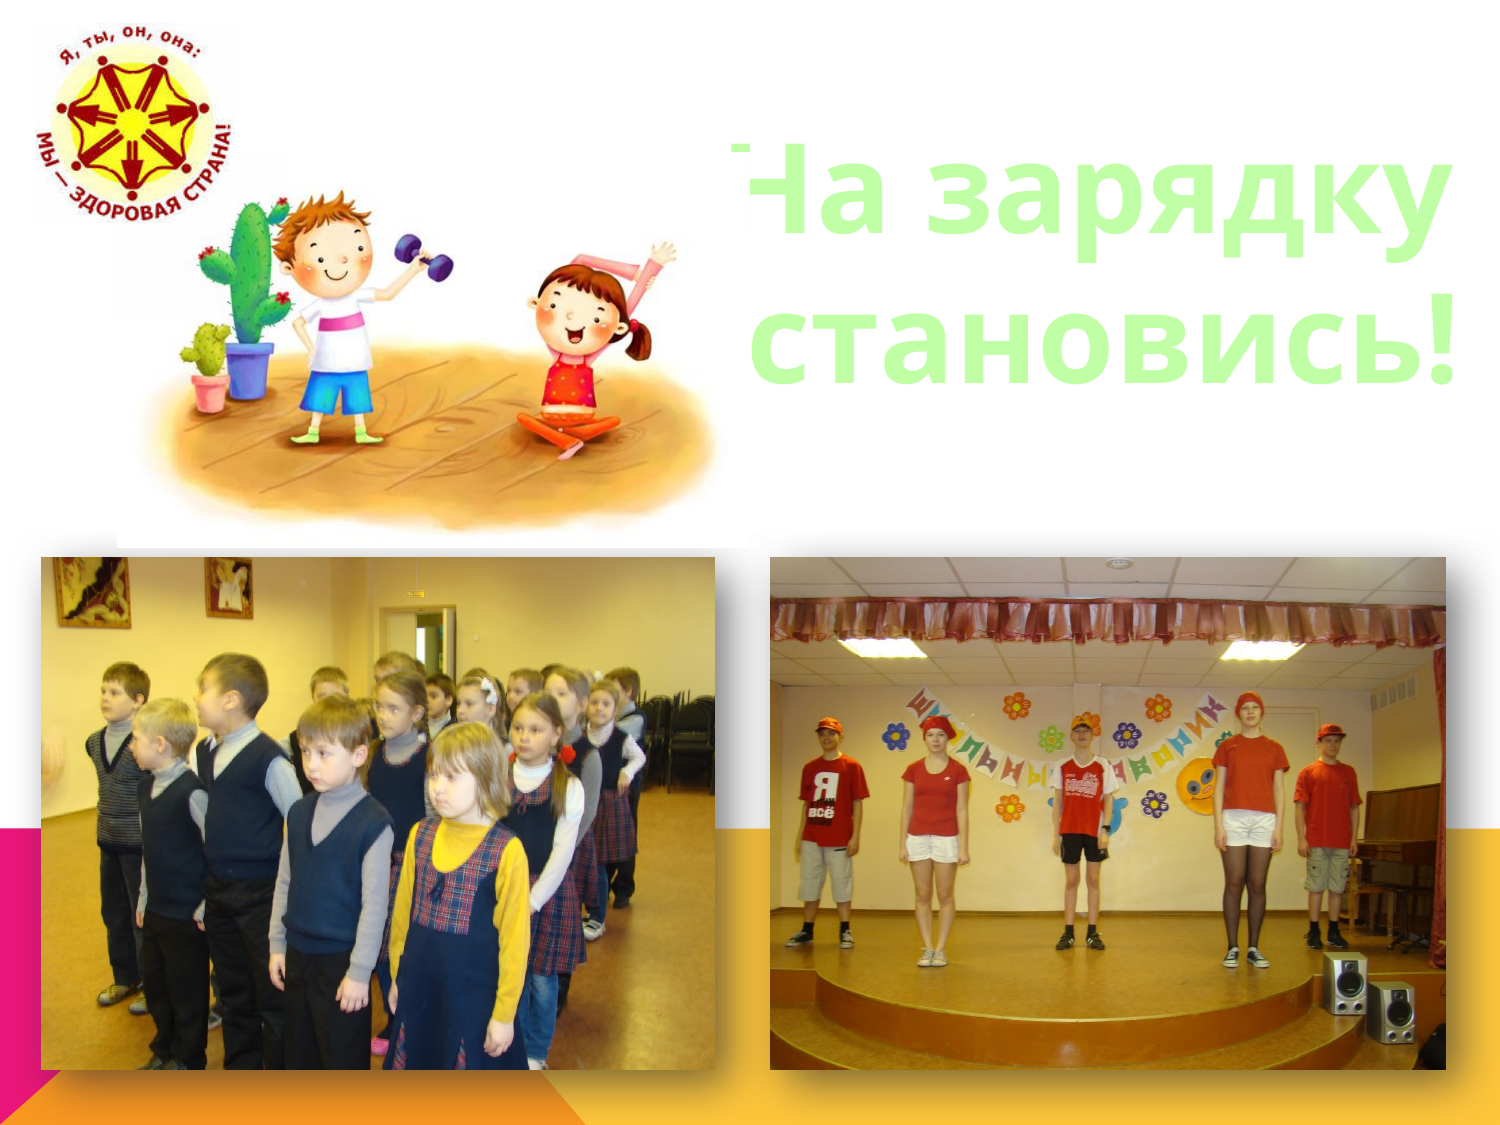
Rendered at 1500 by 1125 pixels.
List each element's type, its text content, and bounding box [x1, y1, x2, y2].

picture [770, 556, 1446, 1071]
picture [41, 556, 715, 1071]
text_box На зарядку становись! [705, 101, 1500, 416]
picture [34, 23, 751, 549]
